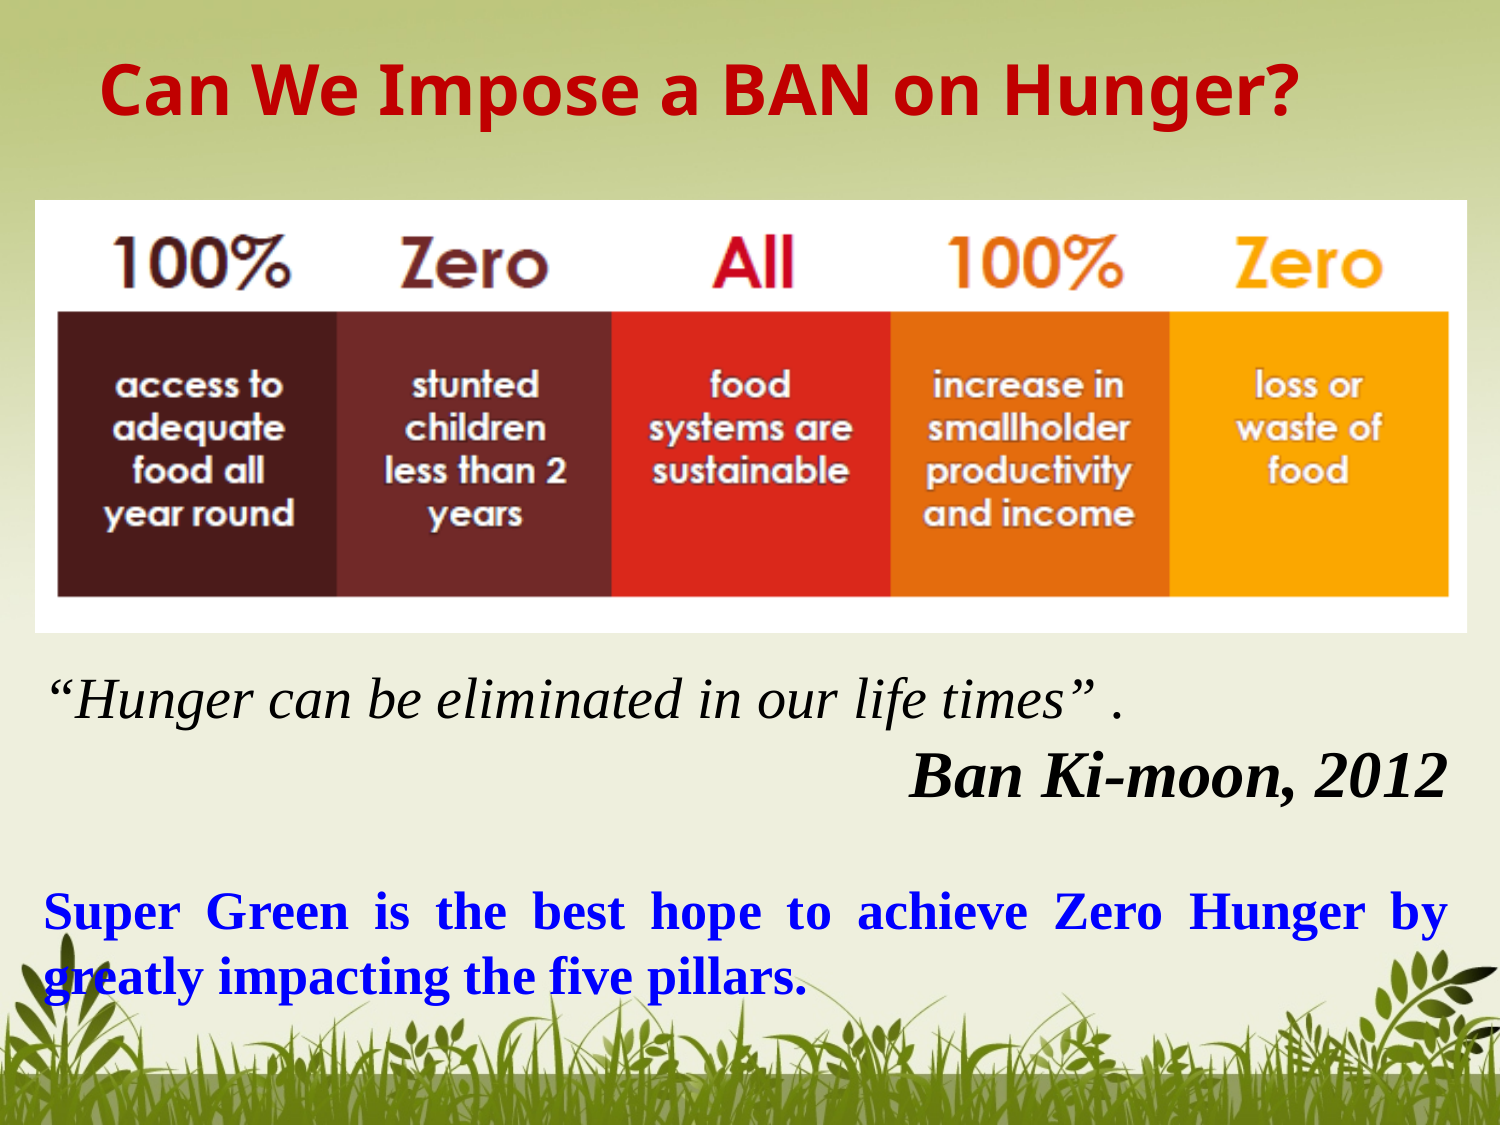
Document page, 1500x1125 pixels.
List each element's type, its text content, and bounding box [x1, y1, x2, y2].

text_box “Hunger can be eliminated in our life times” . Ban Ki-moon, 2012 Super Green is the best hope to achieve Zero Hunger by greatly impacting the five pillars. [28, 653, 1465, 1013]
text_box Can We Impose a BAN on Hunger? [84, 37, 1488, 138]
picture [0, 0, 1500, 1125]
